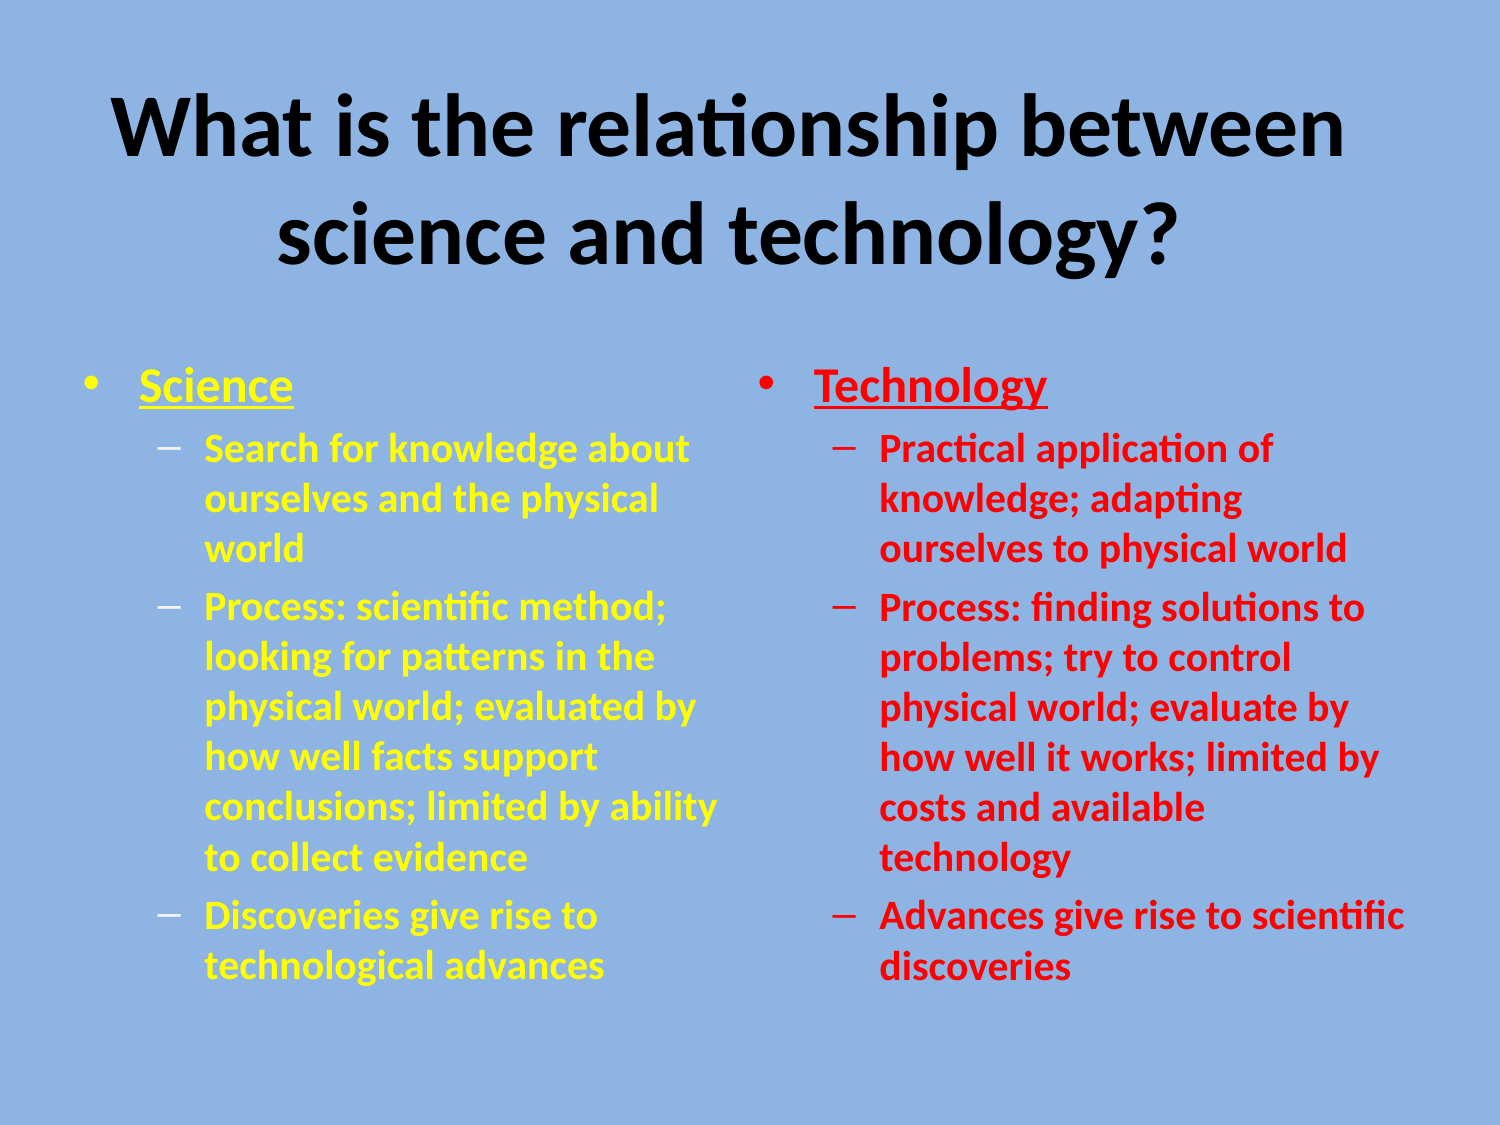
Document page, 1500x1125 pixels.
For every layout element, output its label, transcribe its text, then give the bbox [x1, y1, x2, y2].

text_box Technology Practical application of knowledge; adapting ourselves to physical world Process: finding solutions to problems; try to control physical world; evaluate by how well it works; limited by costs and available technology Advances give rise to scientific discoveries [749, 345, 1413, 1024]
list Science Search for knowledge about ourselves and the physical world Process: scientific method; looking for patterns in the physical world; evaluated by how well facts support conclusions; limited by ability to collect evidence Discoveries give rise to technological advances [74, 344, 738, 1088]
title What is the relationship between science and technology? [0, 17, 1490, 333]
